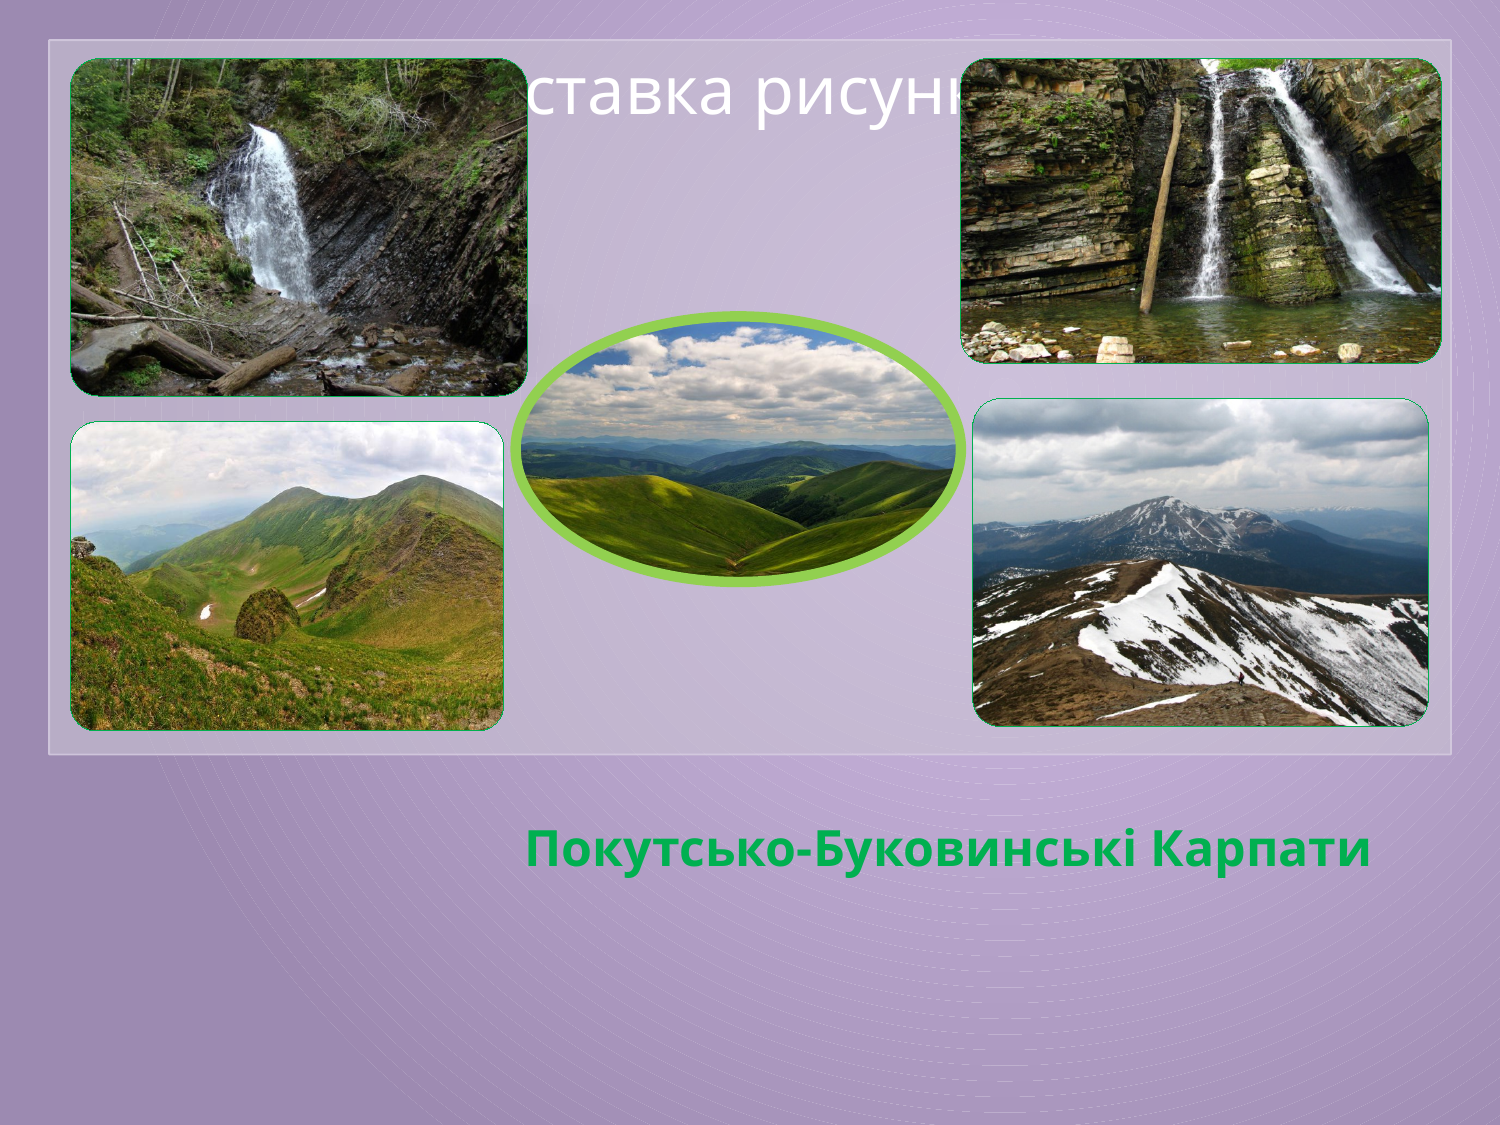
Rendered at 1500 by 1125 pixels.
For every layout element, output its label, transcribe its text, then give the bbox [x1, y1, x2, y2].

picture [49, 40, 1451, 754]
title Покутсько-Буковинські Карпати [498, 774, 1399, 884]
